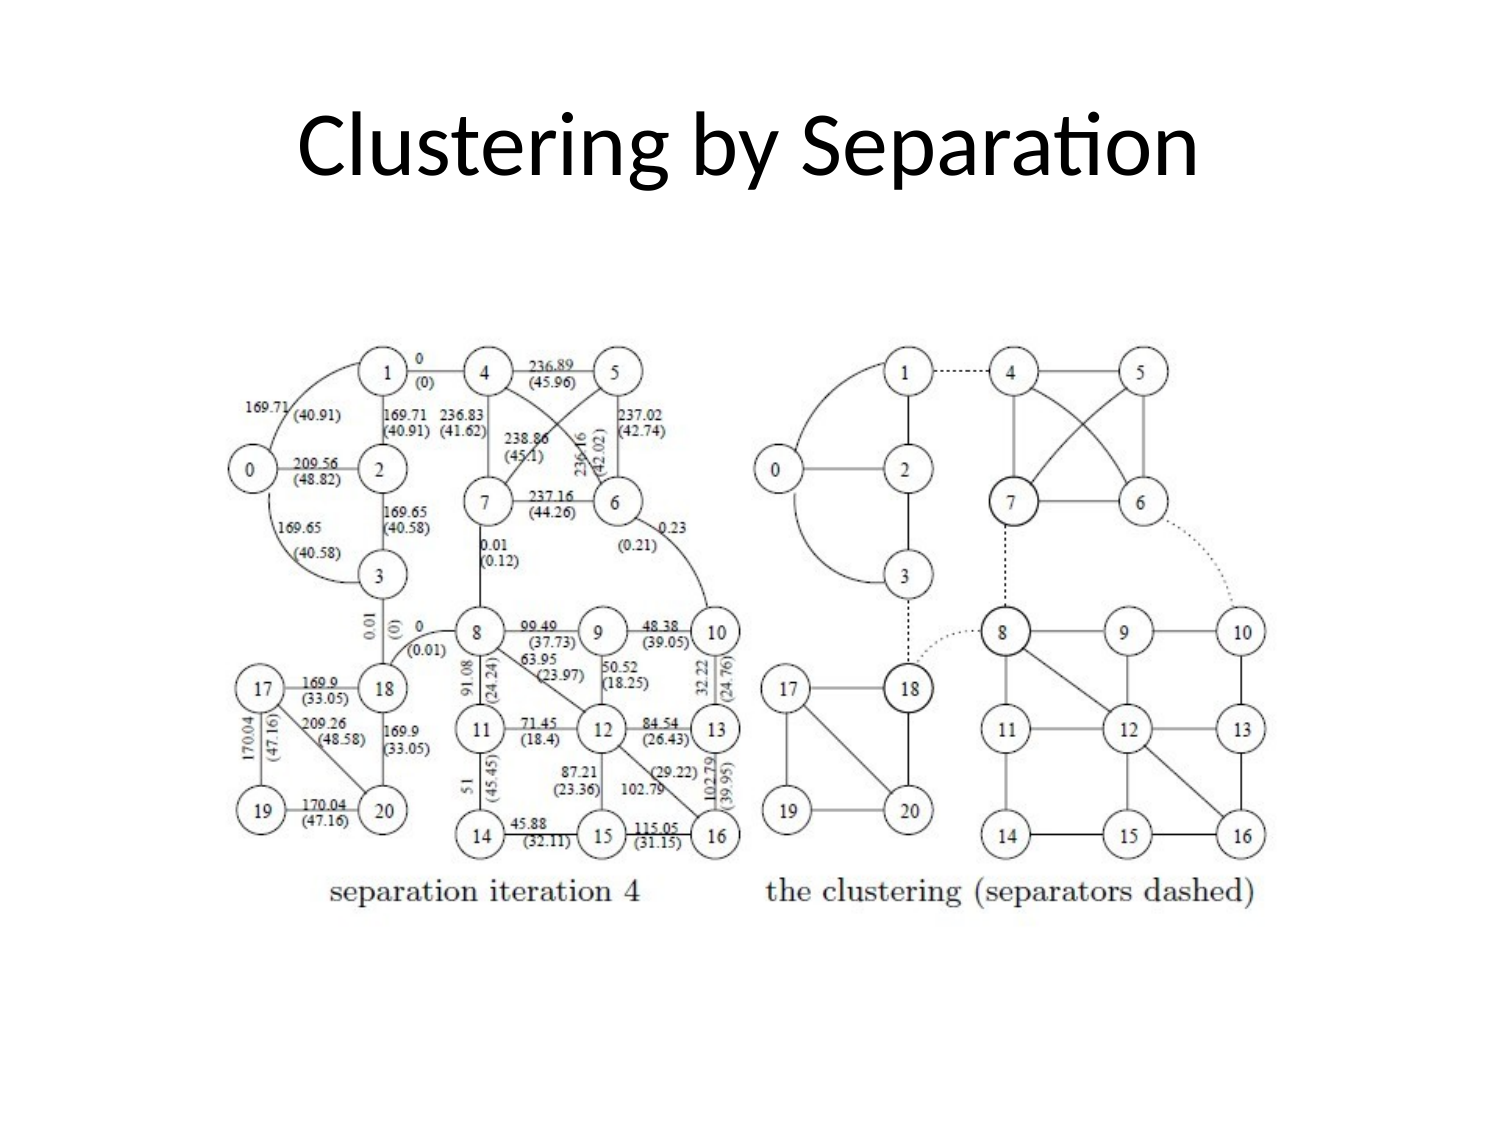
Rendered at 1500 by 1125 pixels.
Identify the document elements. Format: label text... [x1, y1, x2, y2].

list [188, 325, 1312, 942]
title Clustering by Separation [75, 45, 1425, 233]
